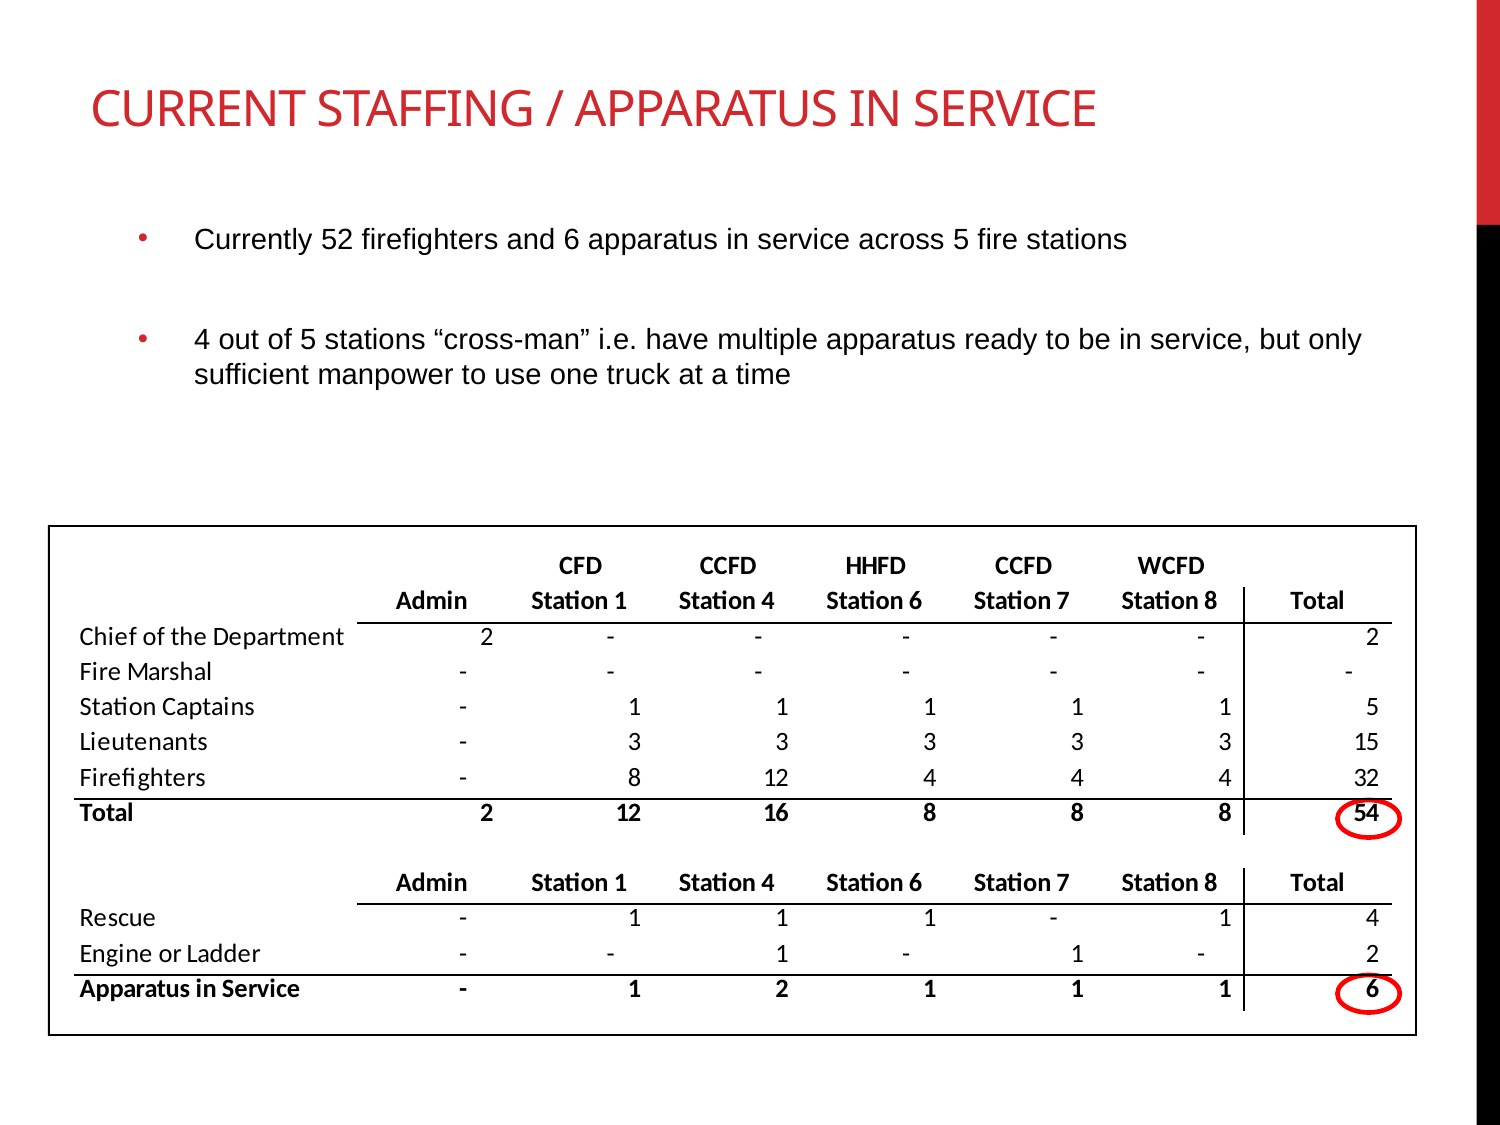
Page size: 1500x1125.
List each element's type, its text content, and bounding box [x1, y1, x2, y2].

picture [47, 524, 1420, 1038]
list Currently 52 firefighters and 6 apparatus in service across 5 fire stations 4 out of 5 stations “cross-man” i.e. have multiple apparatus ready to be in service, but only sufficient manpower to use one truck at a time [47, 212, 1419, 475]
title Current staffing / apparatus in service [75, 25, 1400, 188]
